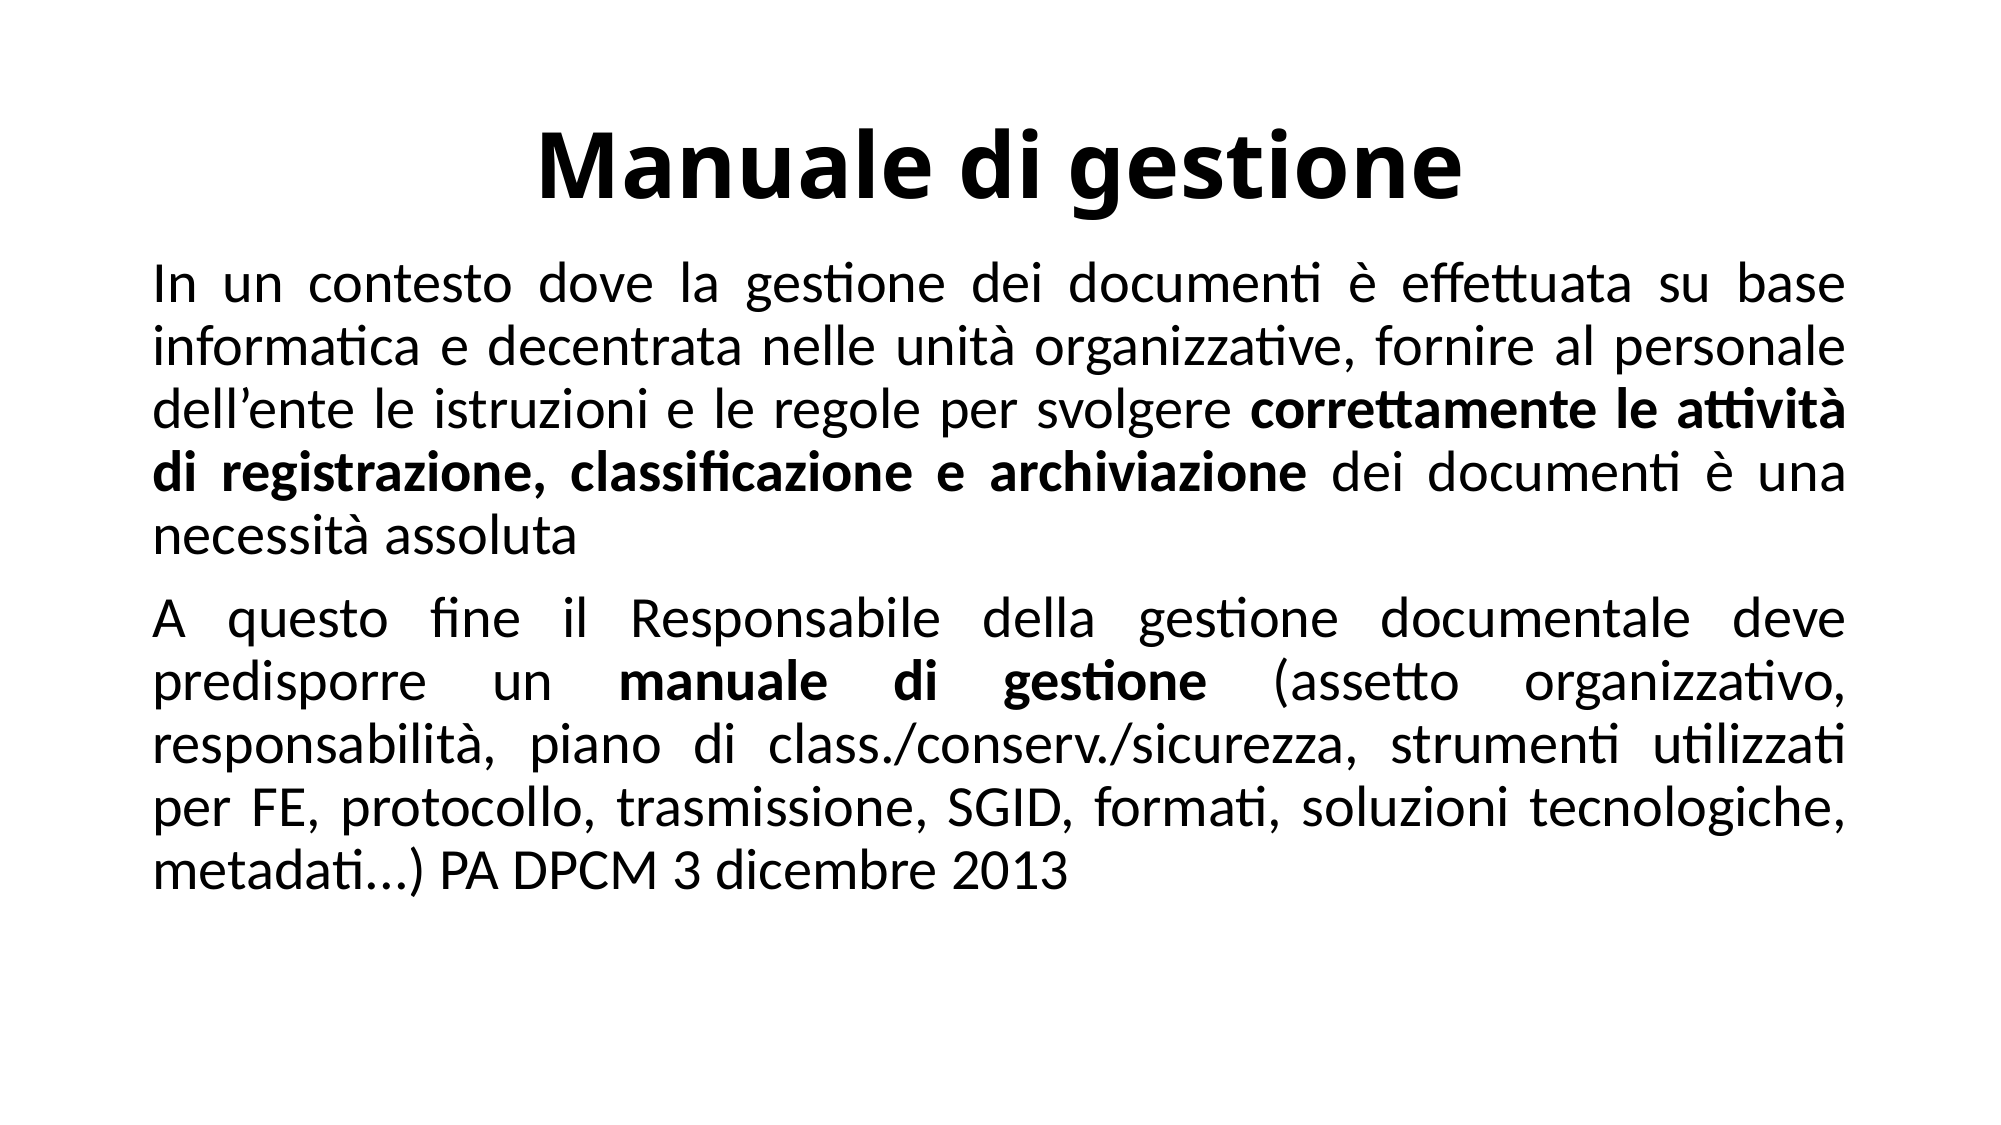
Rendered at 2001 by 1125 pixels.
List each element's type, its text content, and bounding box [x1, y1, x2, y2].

title Manuale di gestione [137, 59, 1863, 244]
list In un contesto dove la gestione dei documenti è effettuata su base informatica e decentrata nelle unità organizzative, fornire al personale dell’ente le istruzioni e le regole per svolgere correttamente le attività di registrazione, classificazione e archiviazione dei documenti è una necessità assoluta A questo fine il Responsabile della gestione documentale deve predisporre un manuale di gestione (assetto organizzativo, responsabilità, piano di class./conserv./sicurezza, strumenti utilizzati per FE, protocollo, trasmissione, SGID, formati, soluzioni tecnologiche, metadati...) PA DPCM 3 dicembre 2013 [137, 244, 1863, 1014]
